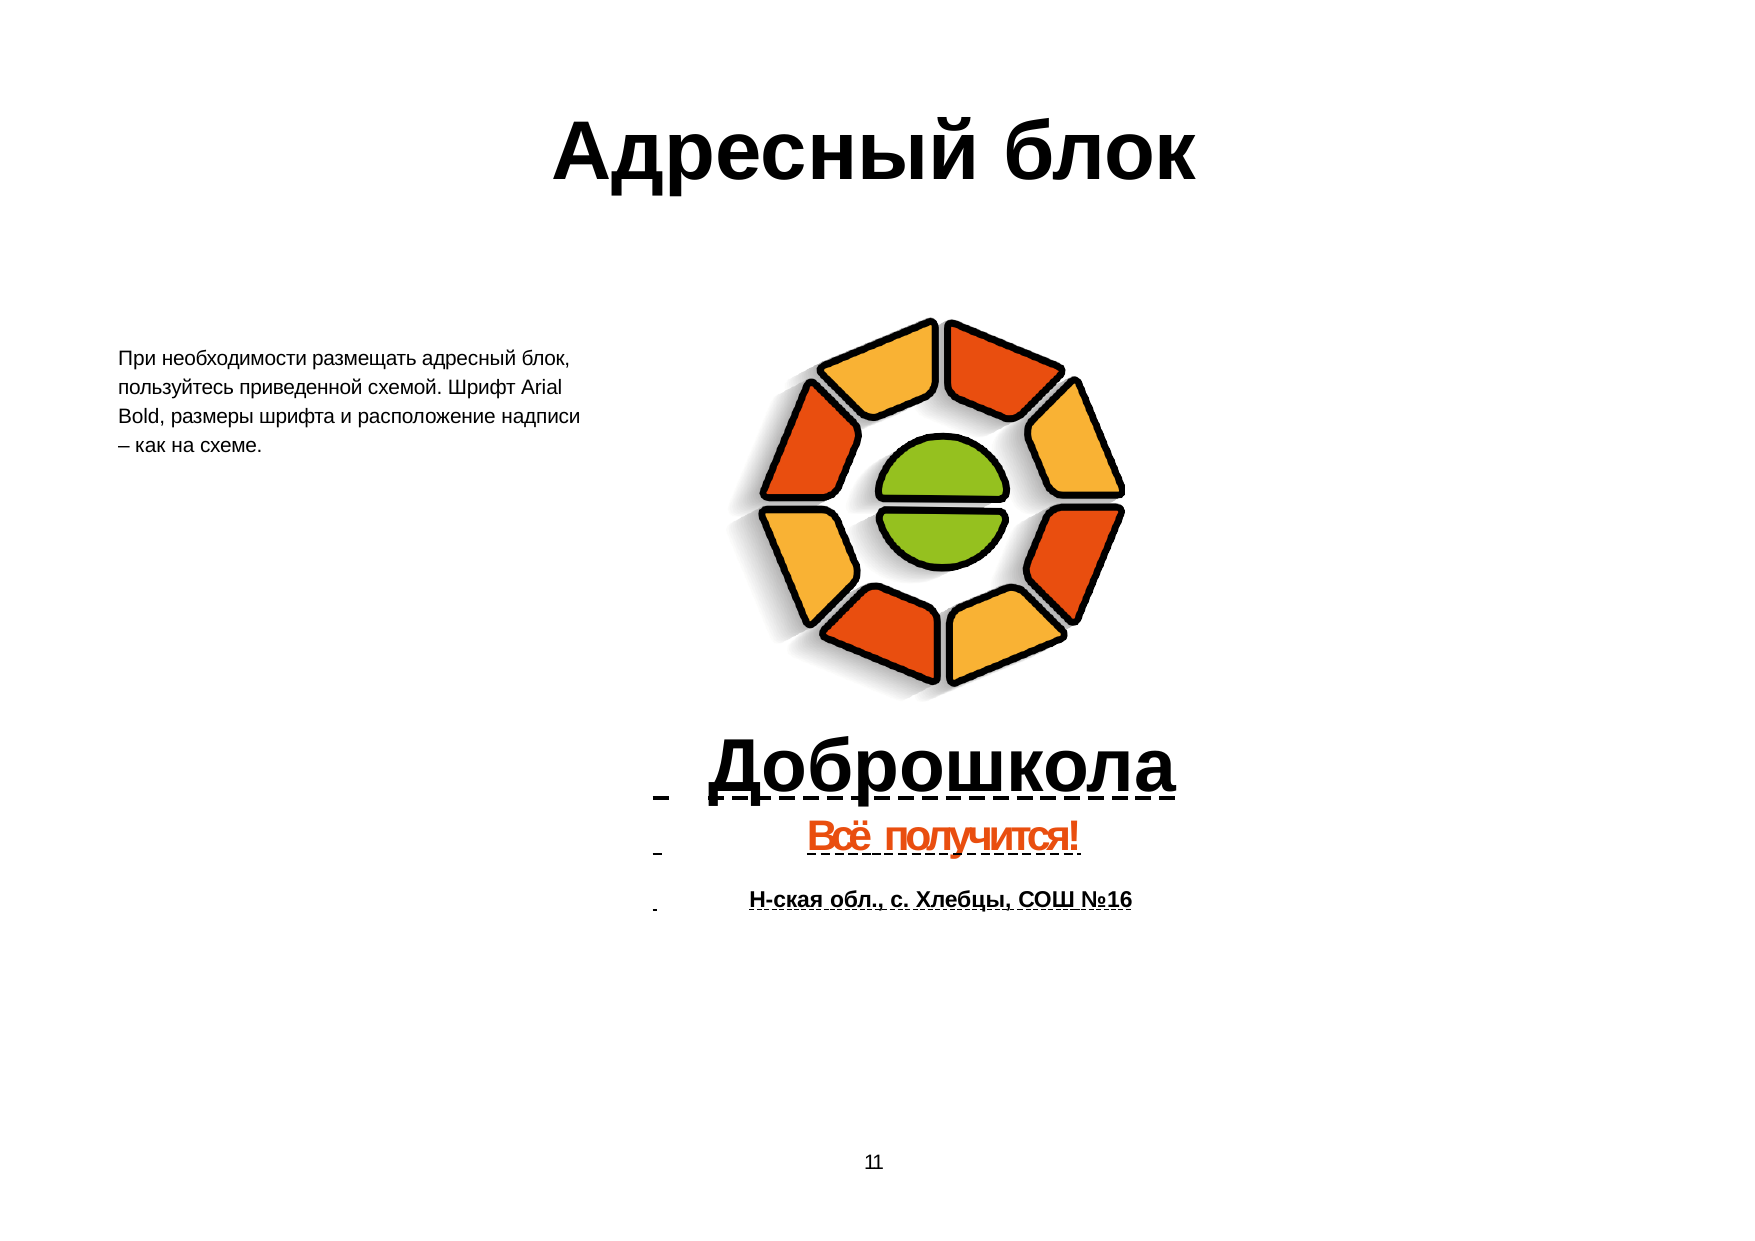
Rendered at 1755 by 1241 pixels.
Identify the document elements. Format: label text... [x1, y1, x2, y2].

title Адресный блок [549, 93, 1205, 304]
text_box 11 [862, 1146, 887, 1174]
text_box Доброшкола Всё получится! Н-ская обл., с. Хлебцы, СОШ №16 [650, 713, 1240, 913]
text_box При необходимости размещать адресный блок, пользуйтесь приведенной схемой. Шрифт Arial Bold, размеры шрифта и расположение надписи – как на схеме. [115, 338, 591, 457]
text_box [726, 317, 1126, 702]
